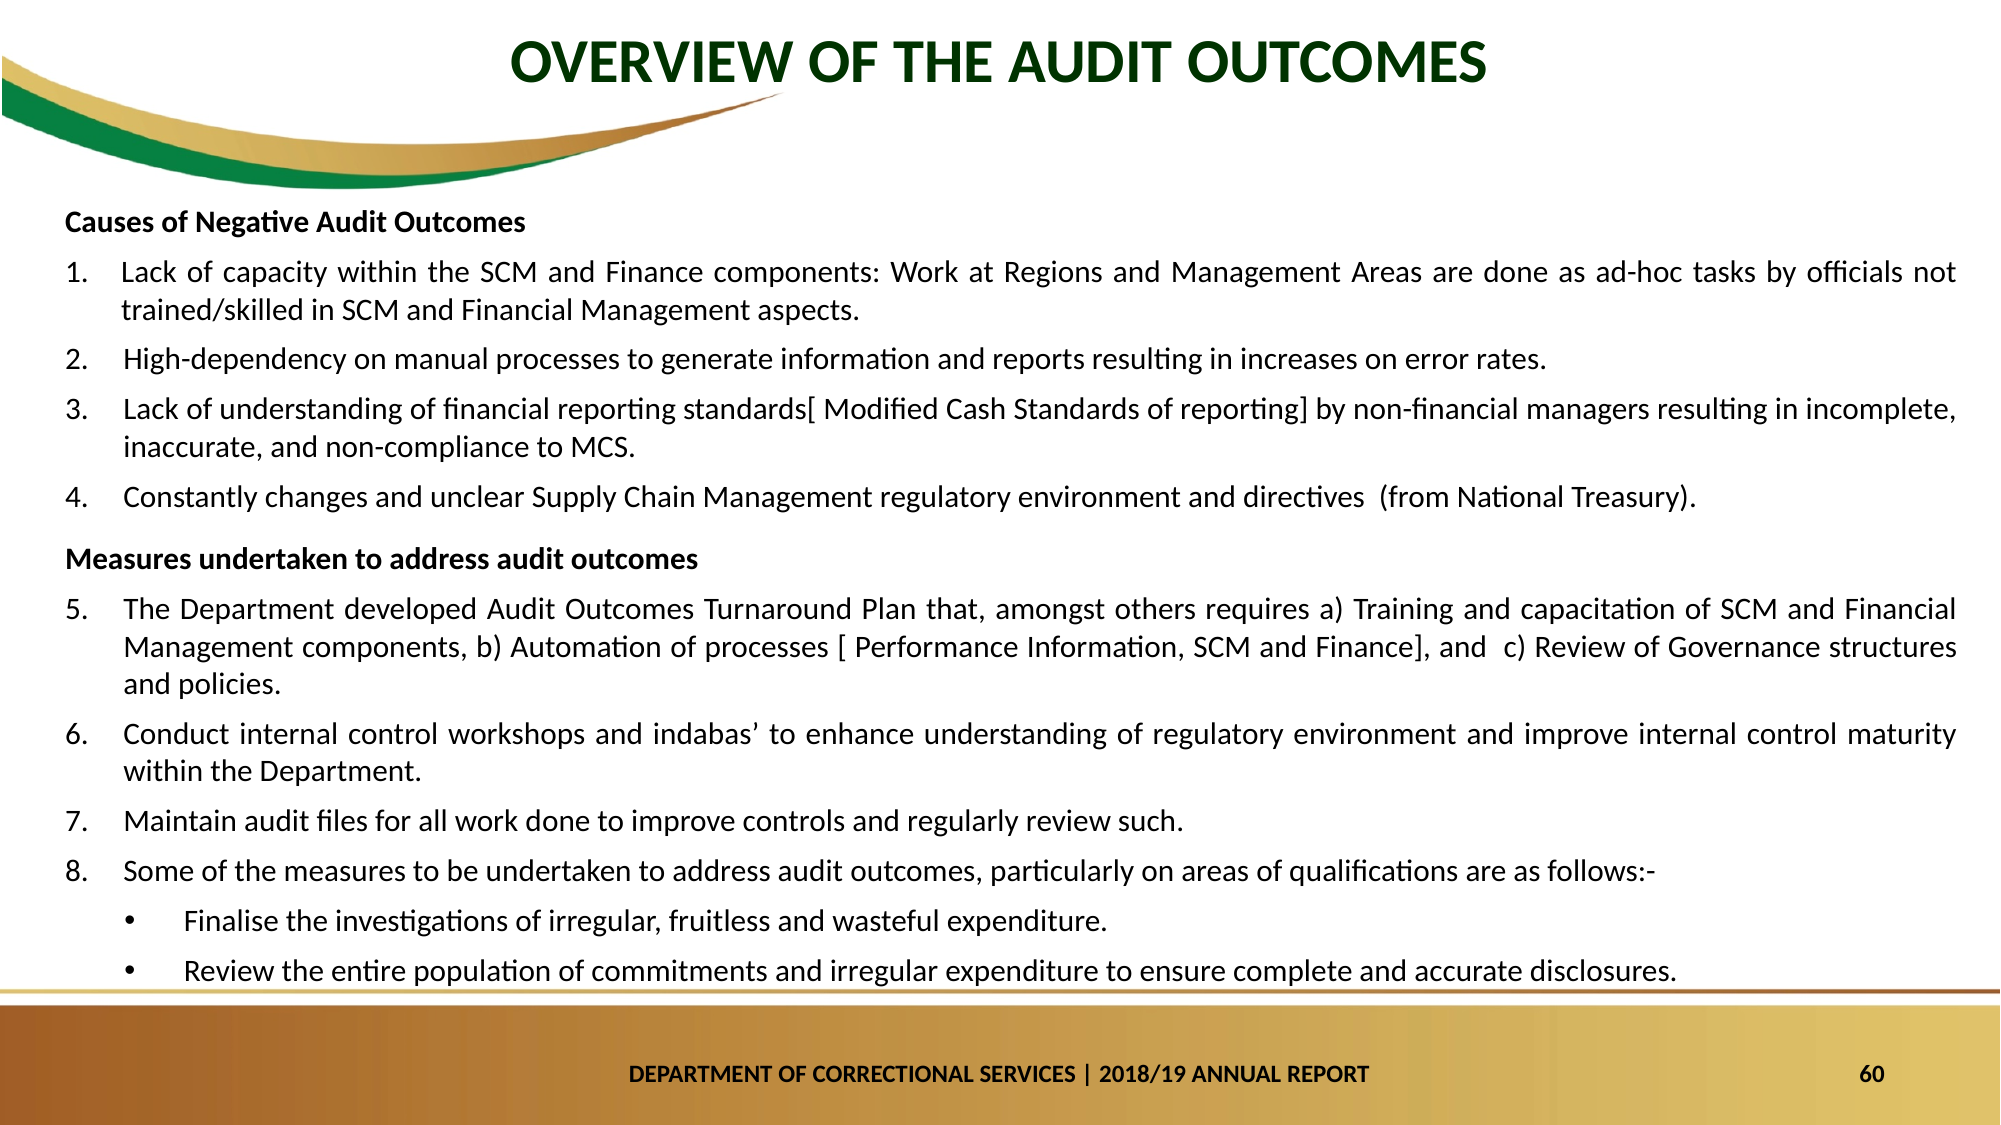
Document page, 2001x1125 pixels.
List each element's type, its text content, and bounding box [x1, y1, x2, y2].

slide_number 60 [1513, 1042, 1900, 1103]
picture [0, 239, 2000, 1125]
list Causes of Negative Audit Outcomes Lack of capacity within the SCM and Finance components: Work at Regions and Management Areas are done as ad-hoc tasks by officials not trained/skilled in SCM and Financial Management aspects. High-dependency on manual processes to generate information and reports resulting in increases on error rates. Lack of understanding of financial reporting standards[ Modified Cash Standards of reporting] by non-financial managers resulting in incomplete, inaccurate, and non-compliance to MCS. Constantly changes and unclear Supply Chain Management regulatory environment and directives (from National Treasury). Measures undertaken to address audit outcomes The Department developed Audit Outcomes Turnaround Plan that, amongst others requires a) Training and capacitation of SCM and Financial Management components, b) Automation of processes [ Performance Information, SCM and Finance], and c) Review of Governance structures and policies. Conduct internal control workshops and indabas’ to enhance understanding of regulatory environment and improve internal control maturity within the Department. Maintain audit files for all work done to improve controls and regularly review such. Some of the measures to be undertaken to address audit outcomes, particularly on areas of qualifications are as follows:- Finalise the investigations of irregular, fruitless and wasteful expenditure. Review the entire population of commitments and irregular expenditure to ensure complete and accurate disclosures. [50, 193, 1975, 982]
picture [4, 39, 802, 202]
text_box OVERVIEW OF THE AUDIT OUTCOMES [24, 12, 1975, 103]
footer DEPARTMENT OF CORRECTIONAL SERVICES | 2018/19 ANNUAL REPORT [487, 1042, 1513, 1103]
